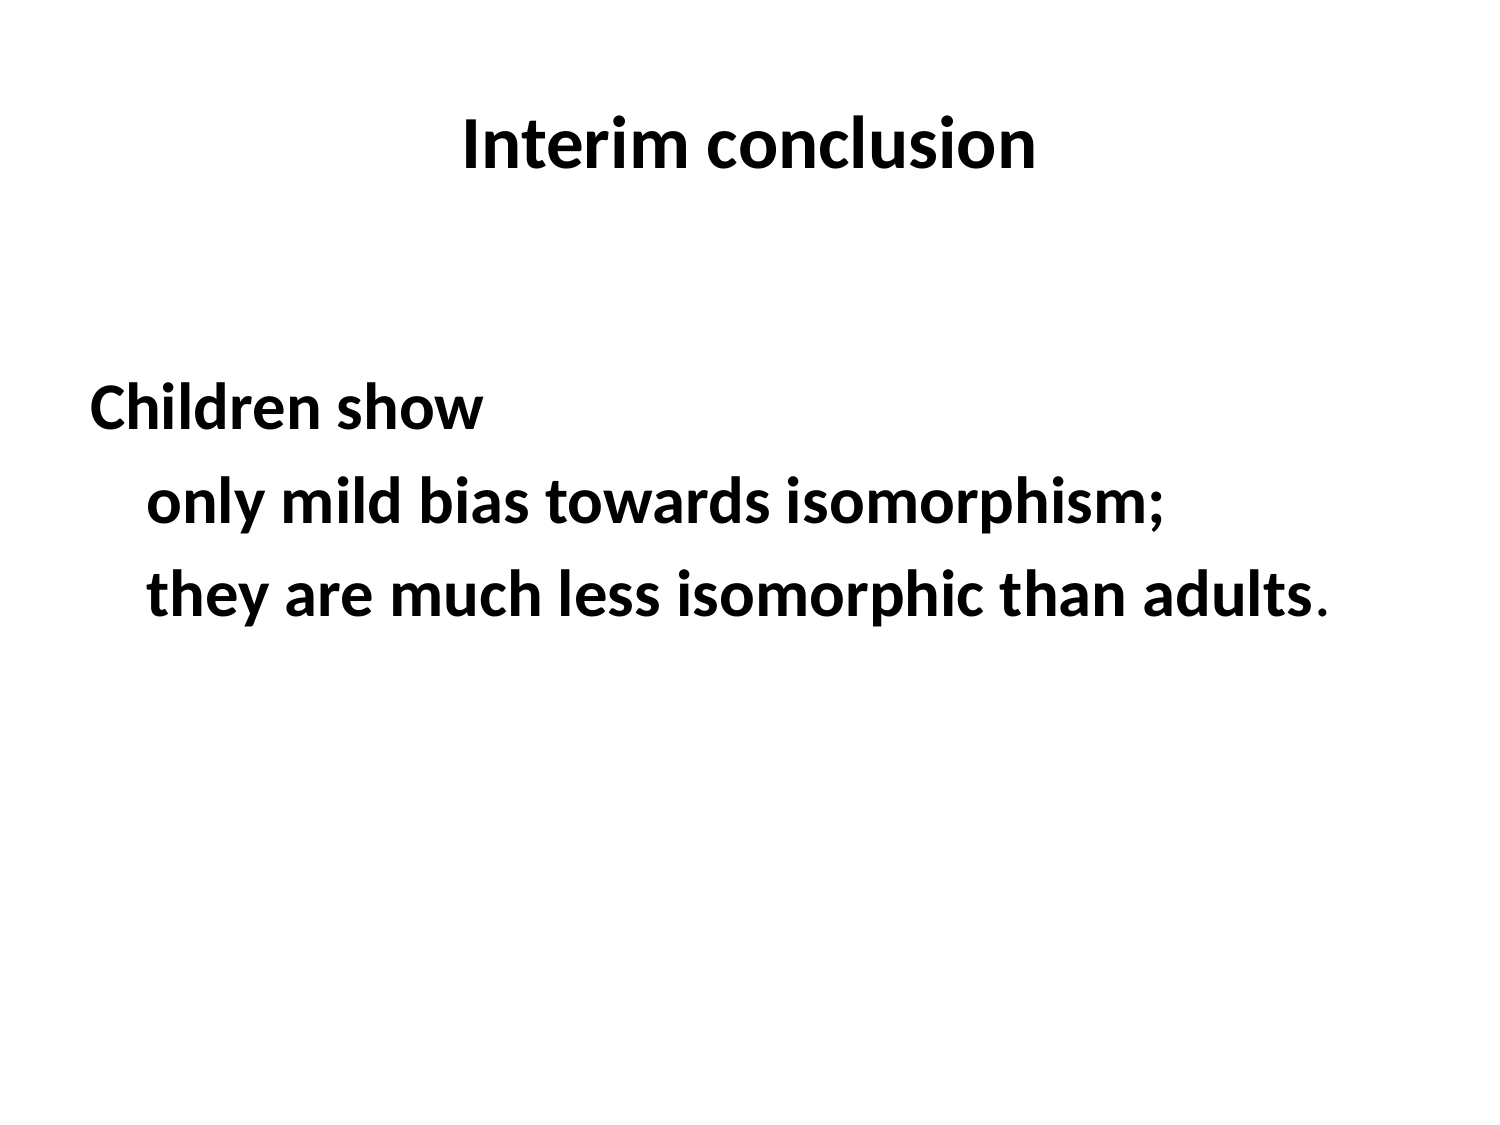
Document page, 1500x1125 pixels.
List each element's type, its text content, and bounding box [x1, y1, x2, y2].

list Children show only mild bias towards isomorphism; they are much less isomorphic than adults. [75, 262, 1425, 1005]
title Interim conclusion [75, 45, 1425, 233]
